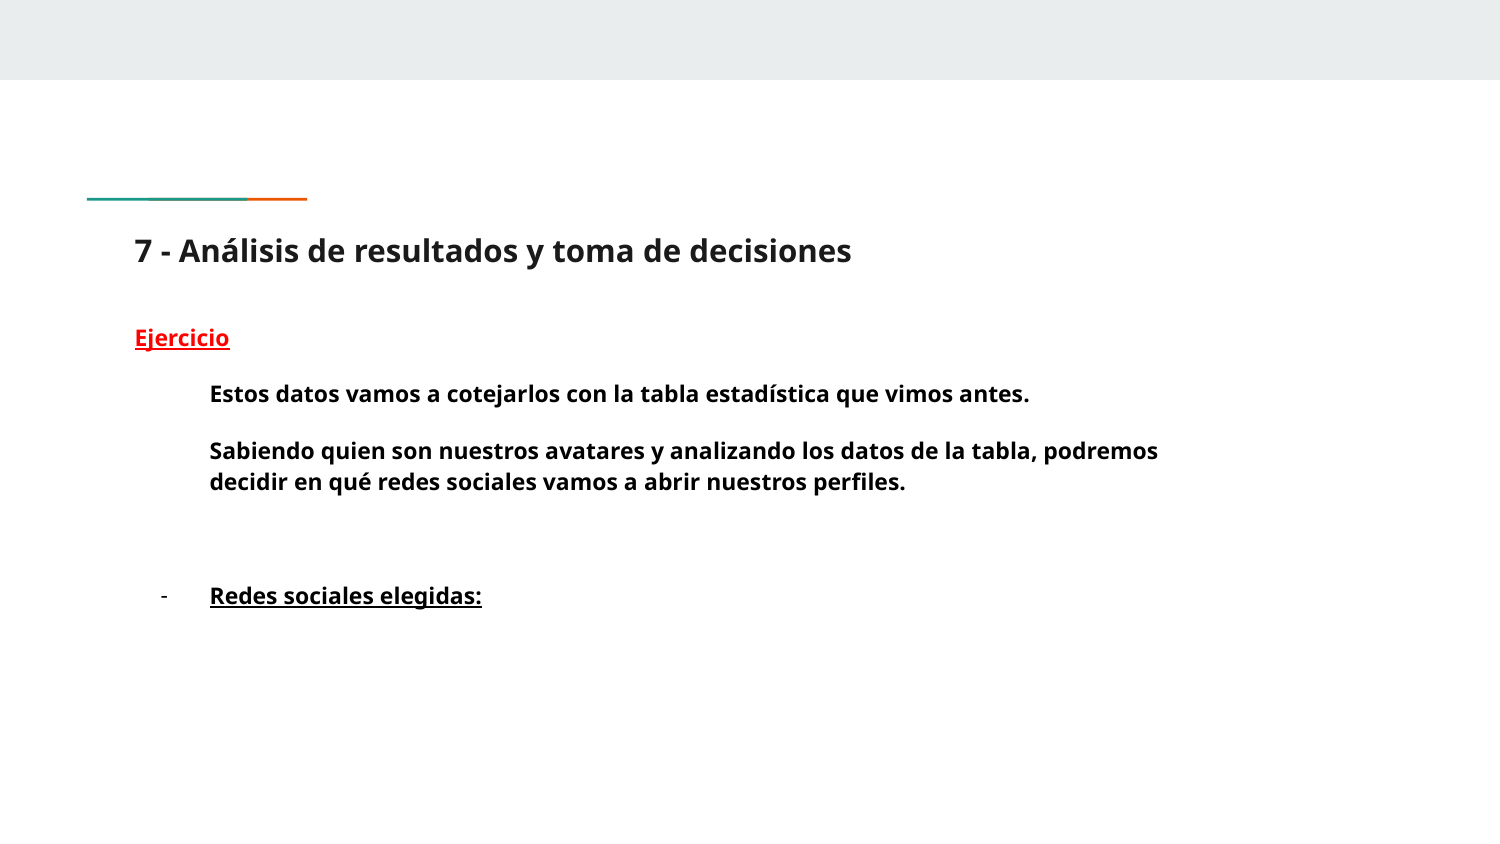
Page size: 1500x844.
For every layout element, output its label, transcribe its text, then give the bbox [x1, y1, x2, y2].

title 7 - Análisis de resultados y toma de decisiones [119, 216, 1381, 305]
list Ejercicio Estos datos vamos a cotejarlos con la tabla estadística que vimos antes. Sabiendo quien son nuestros avatares y analizando los datos de la tabla, podremos decidir en qué redes sociales vamos a abrir nuestros perfiles. Redes sociales elegidas: [119, 304, 1236, 776]
